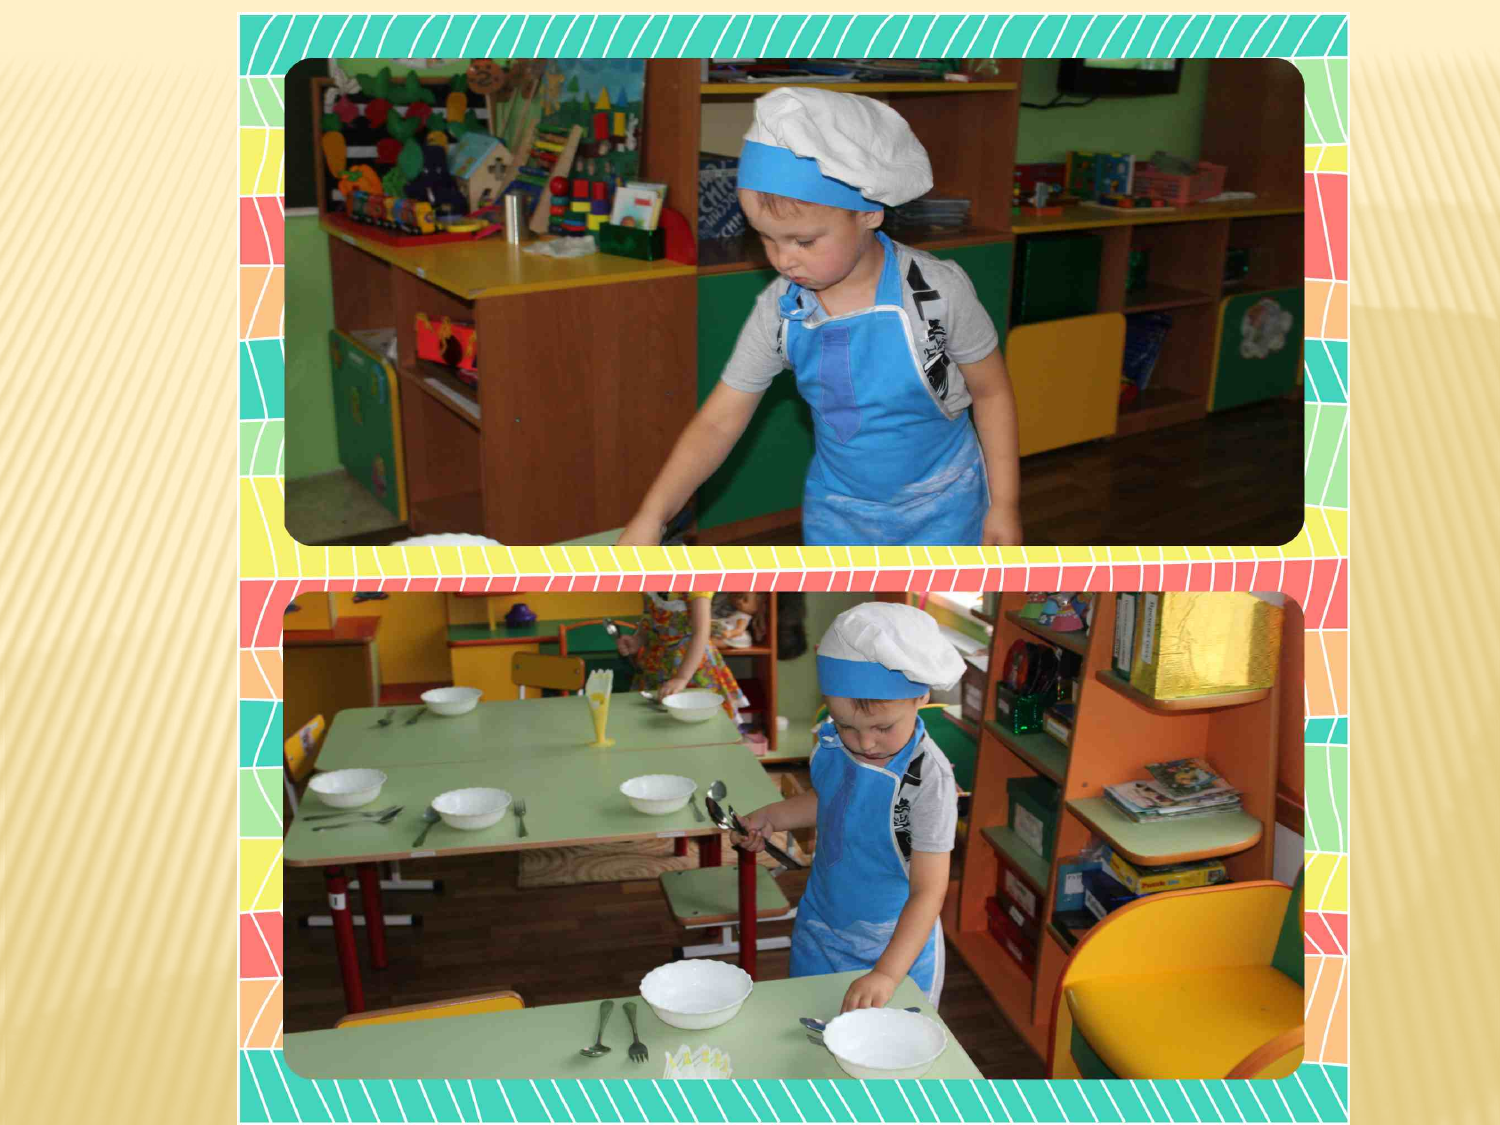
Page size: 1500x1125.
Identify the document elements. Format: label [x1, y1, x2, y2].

picture [237, 12, 1351, 1125]
